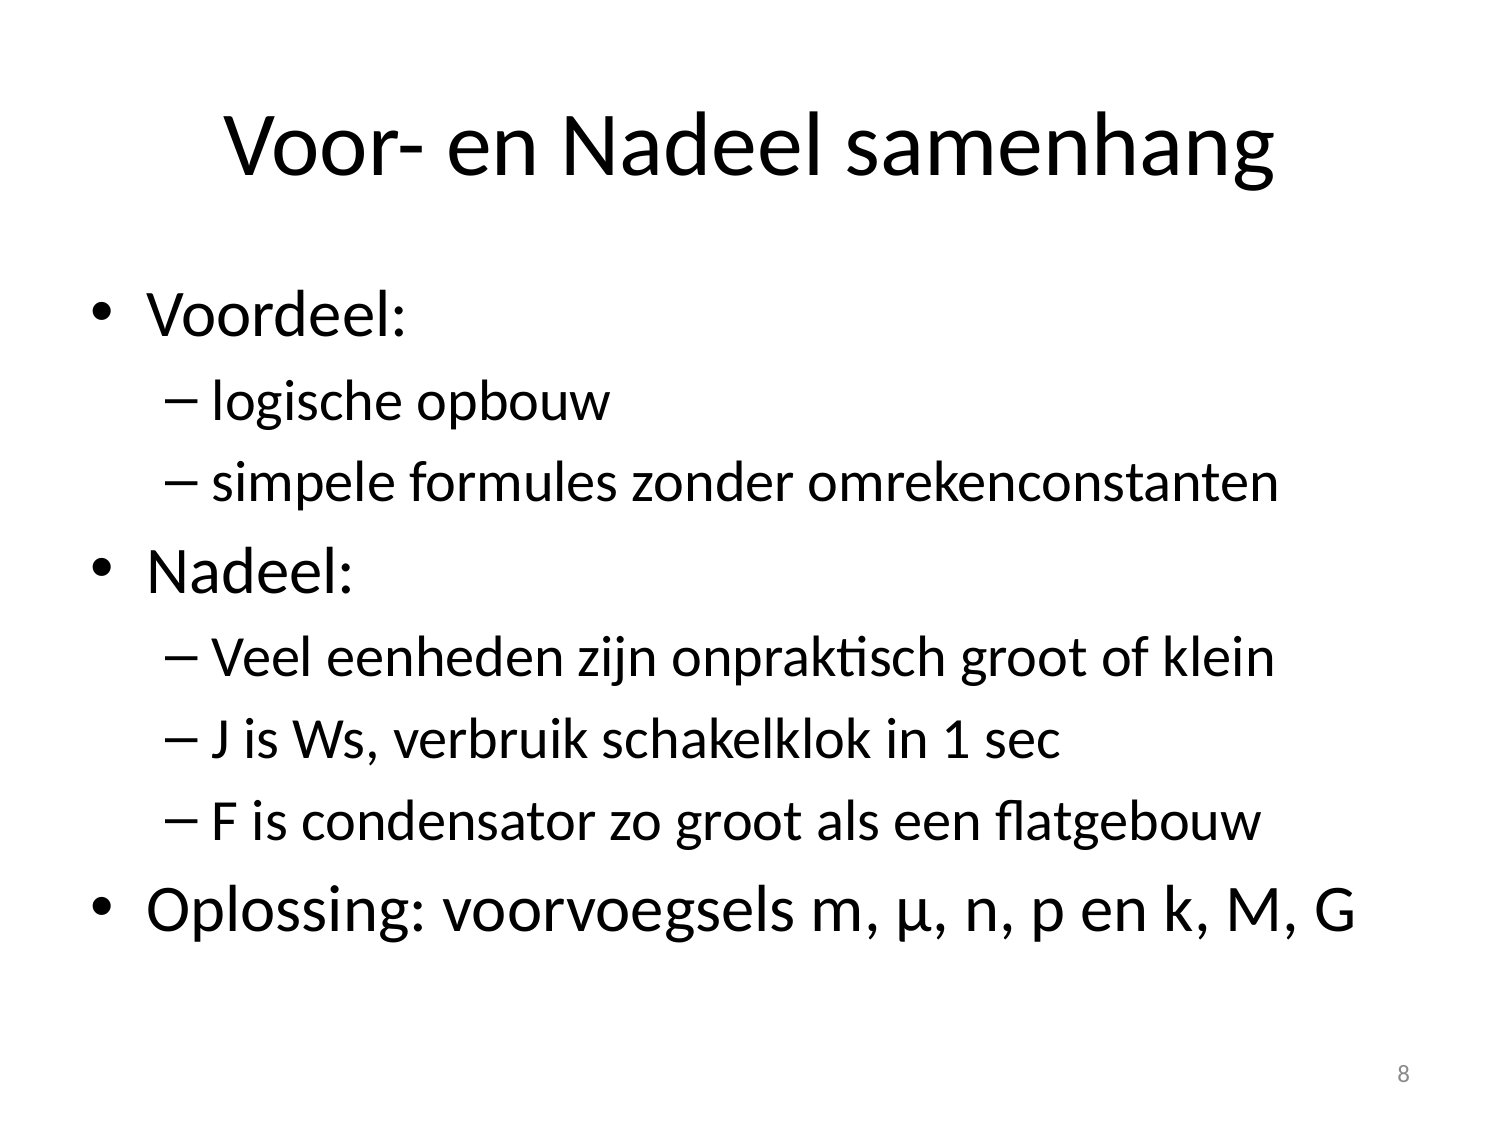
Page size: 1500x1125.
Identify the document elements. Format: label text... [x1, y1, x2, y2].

title Voor- en Nadeel samenhang [75, 45, 1425, 233]
list Voordeel: logische opbouw simpele formules zonder omrekenconstanten Nadeel: Veel eenheden zijn onpraktisch groot of klein J is Ws, verbruik schakelklok in 1 sec F is condensator zo groot als een flatgebouw Oplossing: voorvoegsels m, µ, n, p en k, M, G [75, 262, 1425, 1080]
slide_number 8 [1074, 1042, 1425, 1103]
